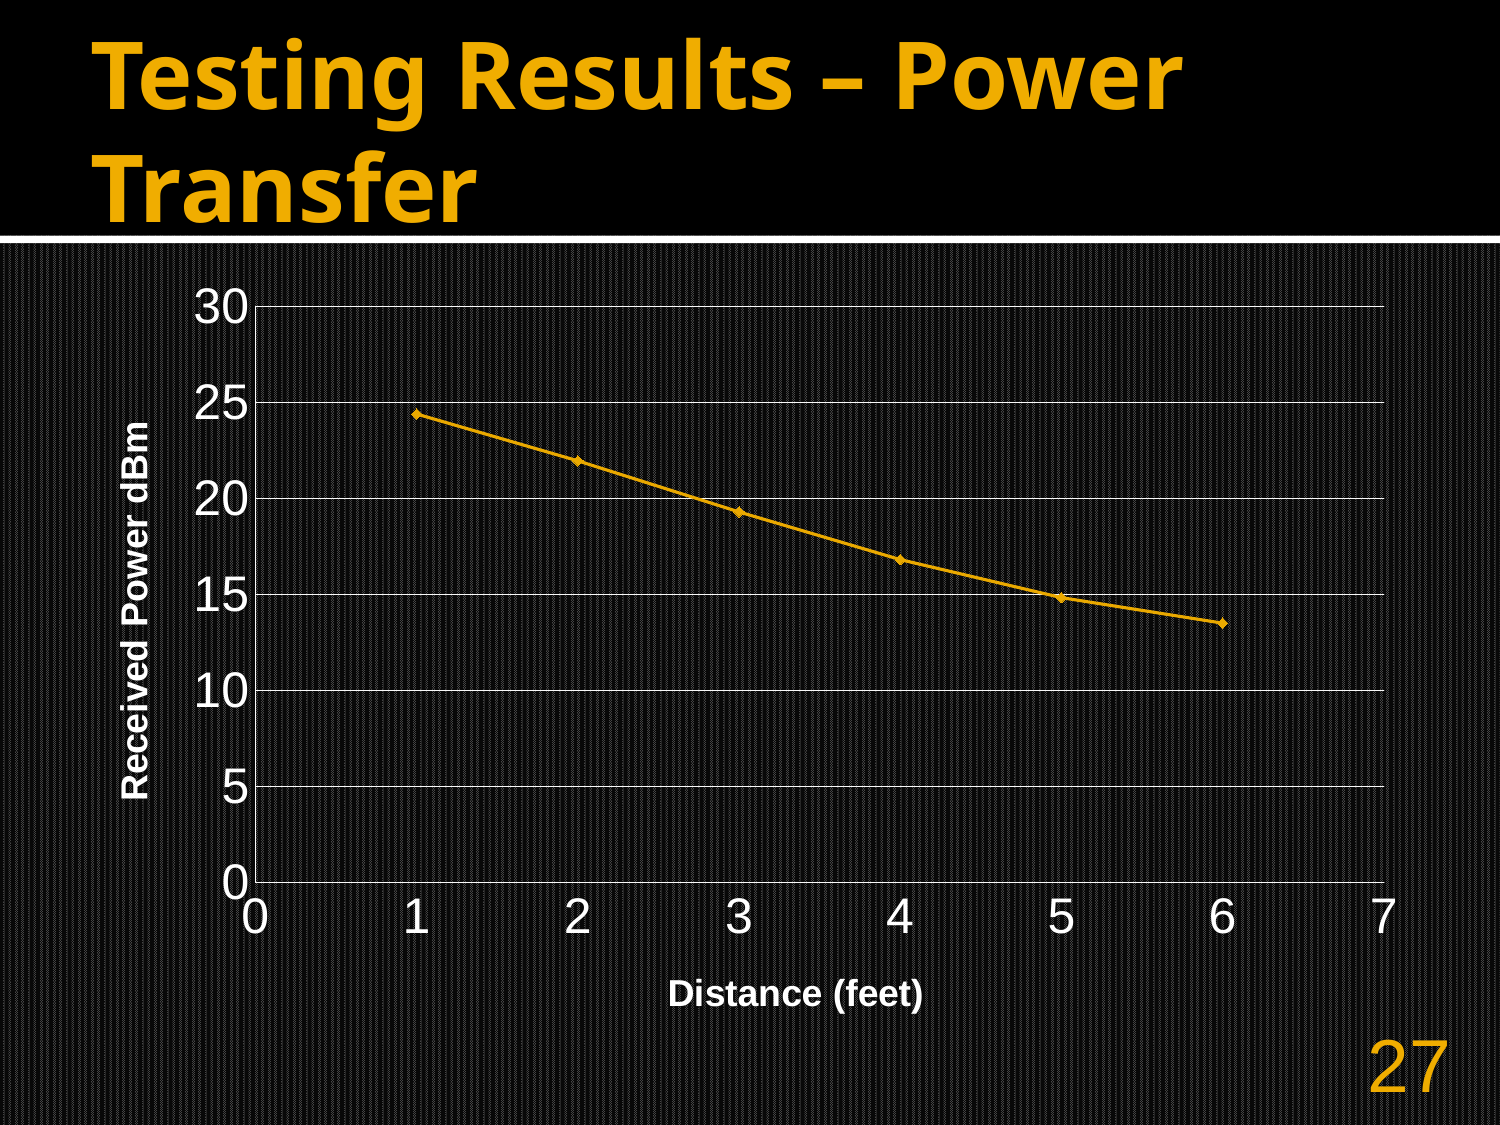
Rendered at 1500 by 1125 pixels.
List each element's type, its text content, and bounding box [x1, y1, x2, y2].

chart [74, 262, 1425, 1050]
slide_number 27 [1345, 1062, 1467, 1108]
title Testing Results – Power Transfer [75, 25, 1425, 231]
